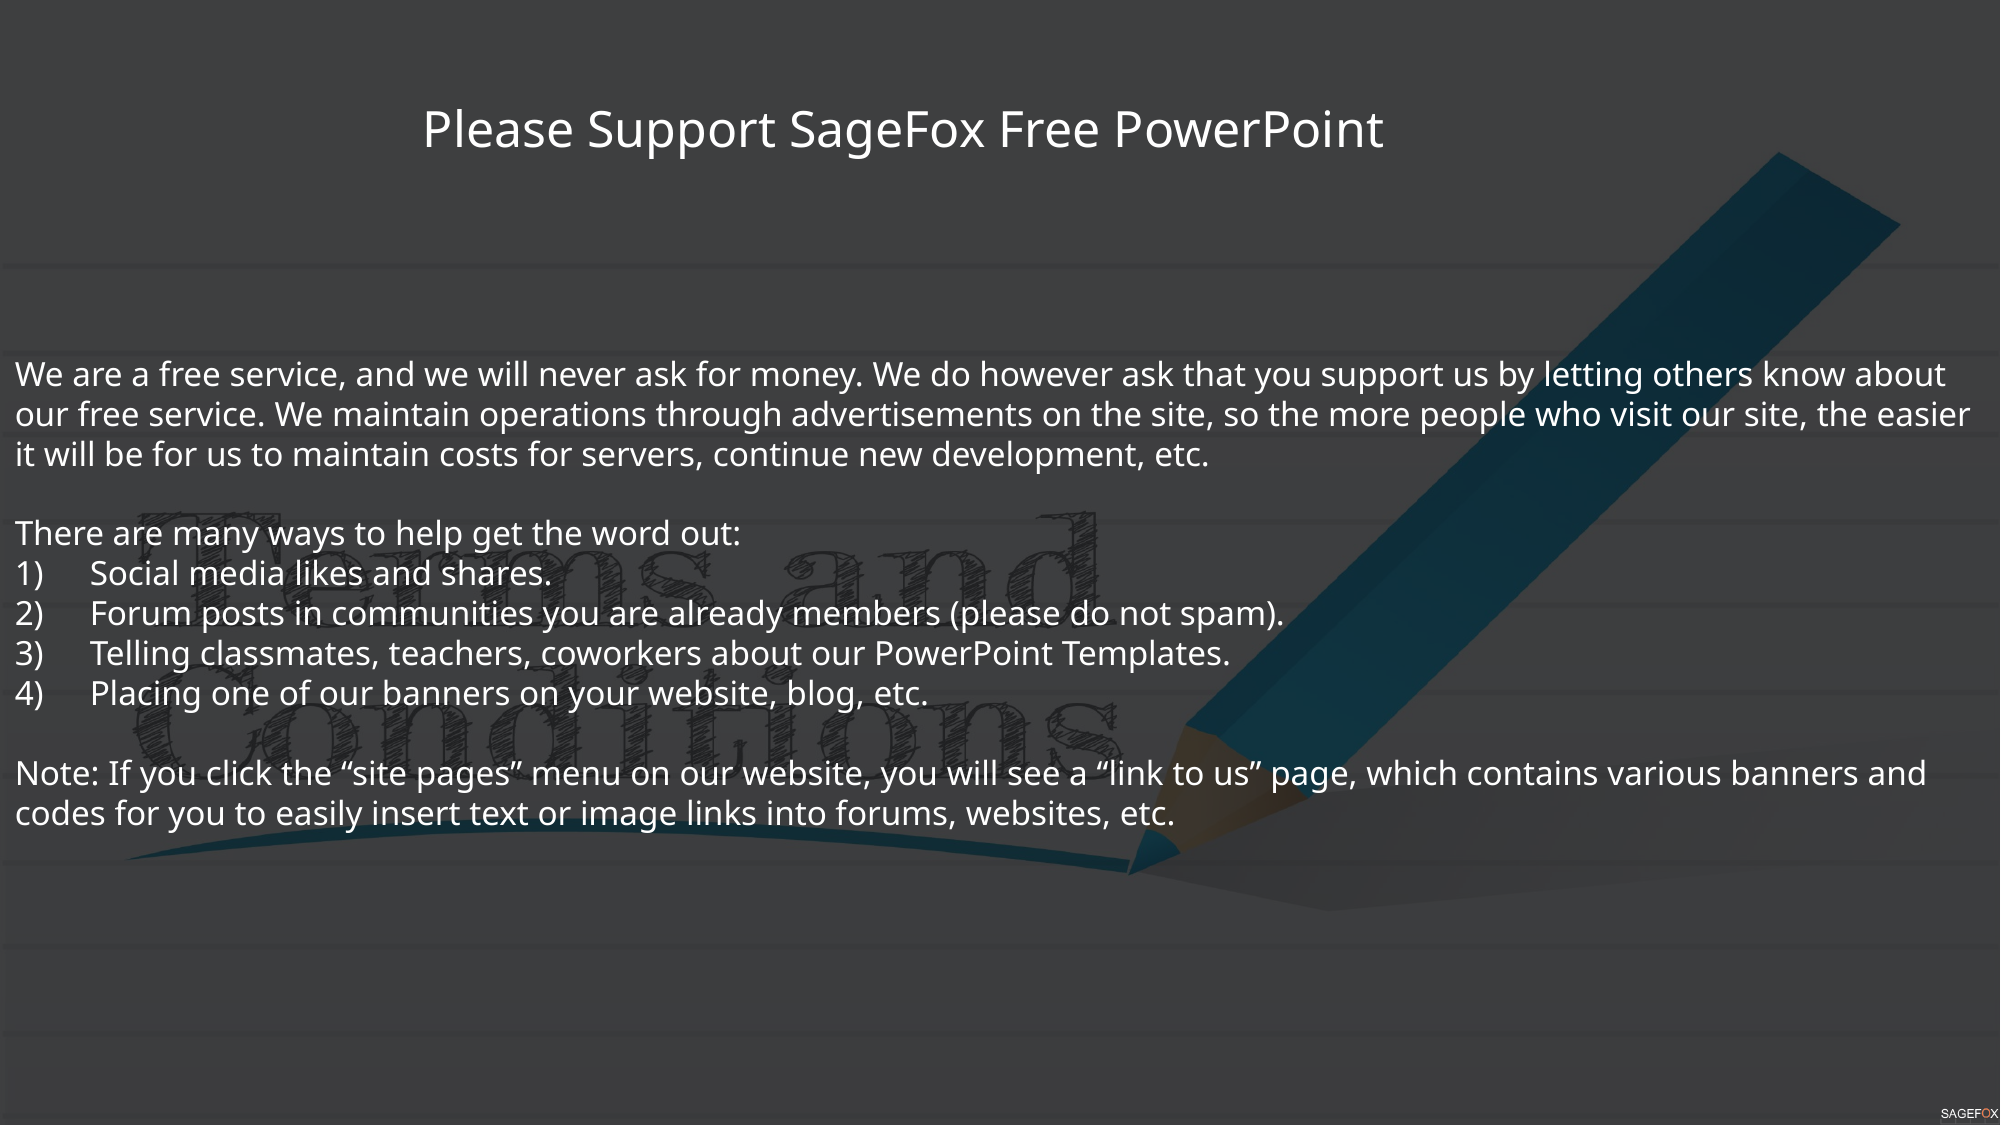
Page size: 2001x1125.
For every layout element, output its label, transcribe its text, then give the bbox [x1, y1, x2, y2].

text_box We are a free service, and we will never ask for money. We do however ask that you support us by letting others know about our free service. We maintain operations through advertisements on the site, so the more people who visit our site, the easier it will be for us to maintain costs for servers, continue new development, etc. There are many ways to help get the word out: Social media likes and shares. Forum posts in communities you are already members (please do not spam). Telling classmates, teachers, coworkers about our PowerPoint Templates. Placing one of our banners on your website, blog, etc. Note: If you click the “site pages” menu on our website, you will see a “link to us” page, which contains various banners and codes for you to easily insert text or image links into forums, websites, etc. [0, 0, 2000, 1125]
title Please Support SageFox Free PowerPoint [363, 72, 1444, 190]
